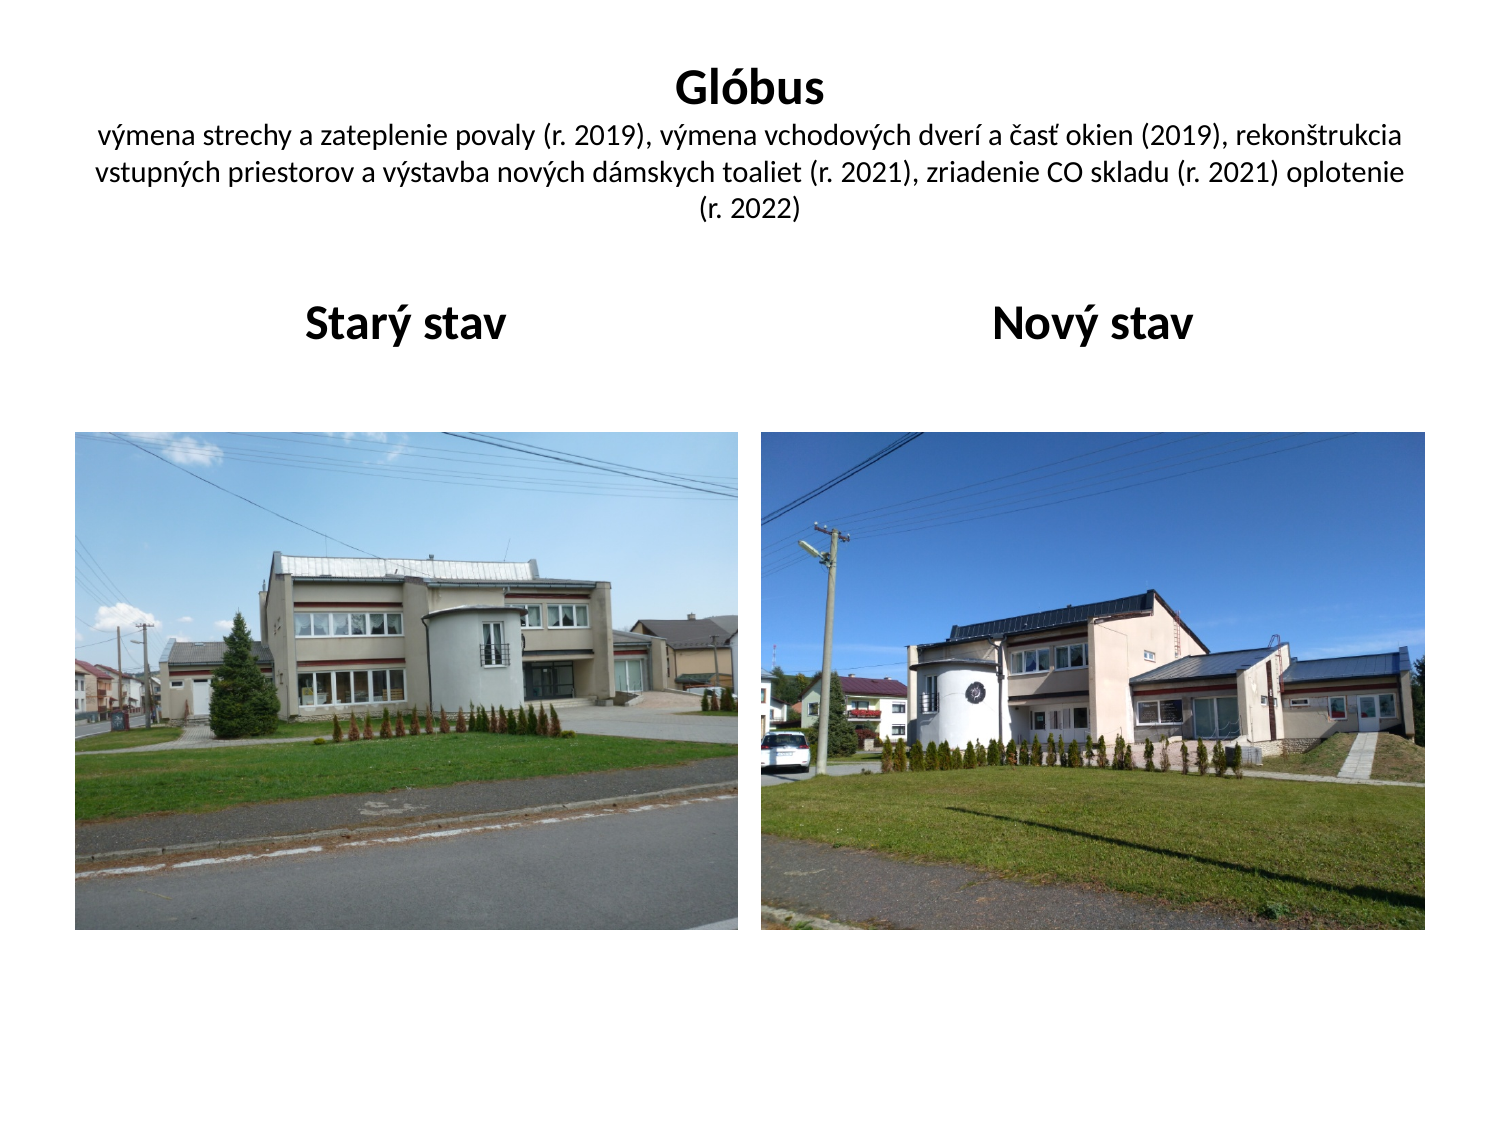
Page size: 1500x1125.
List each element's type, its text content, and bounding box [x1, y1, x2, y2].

list Nový stav [761, 251, 1425, 357]
list Starý stav [75, 251, 738, 357]
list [761, 431, 1426, 930]
title Glóbus výmena strechy a zateplenie povaly (r. 2019), výmena vchodových dverí a časť okien (2019), rekonštrukcia vstupných priestorov a výstavba nových dámskych toaliet (r. 2021), zriadenie CO skladu (r. 2021) oplotenie (r. 2022) [75, 45, 1425, 233]
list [74, 432, 738, 930]
